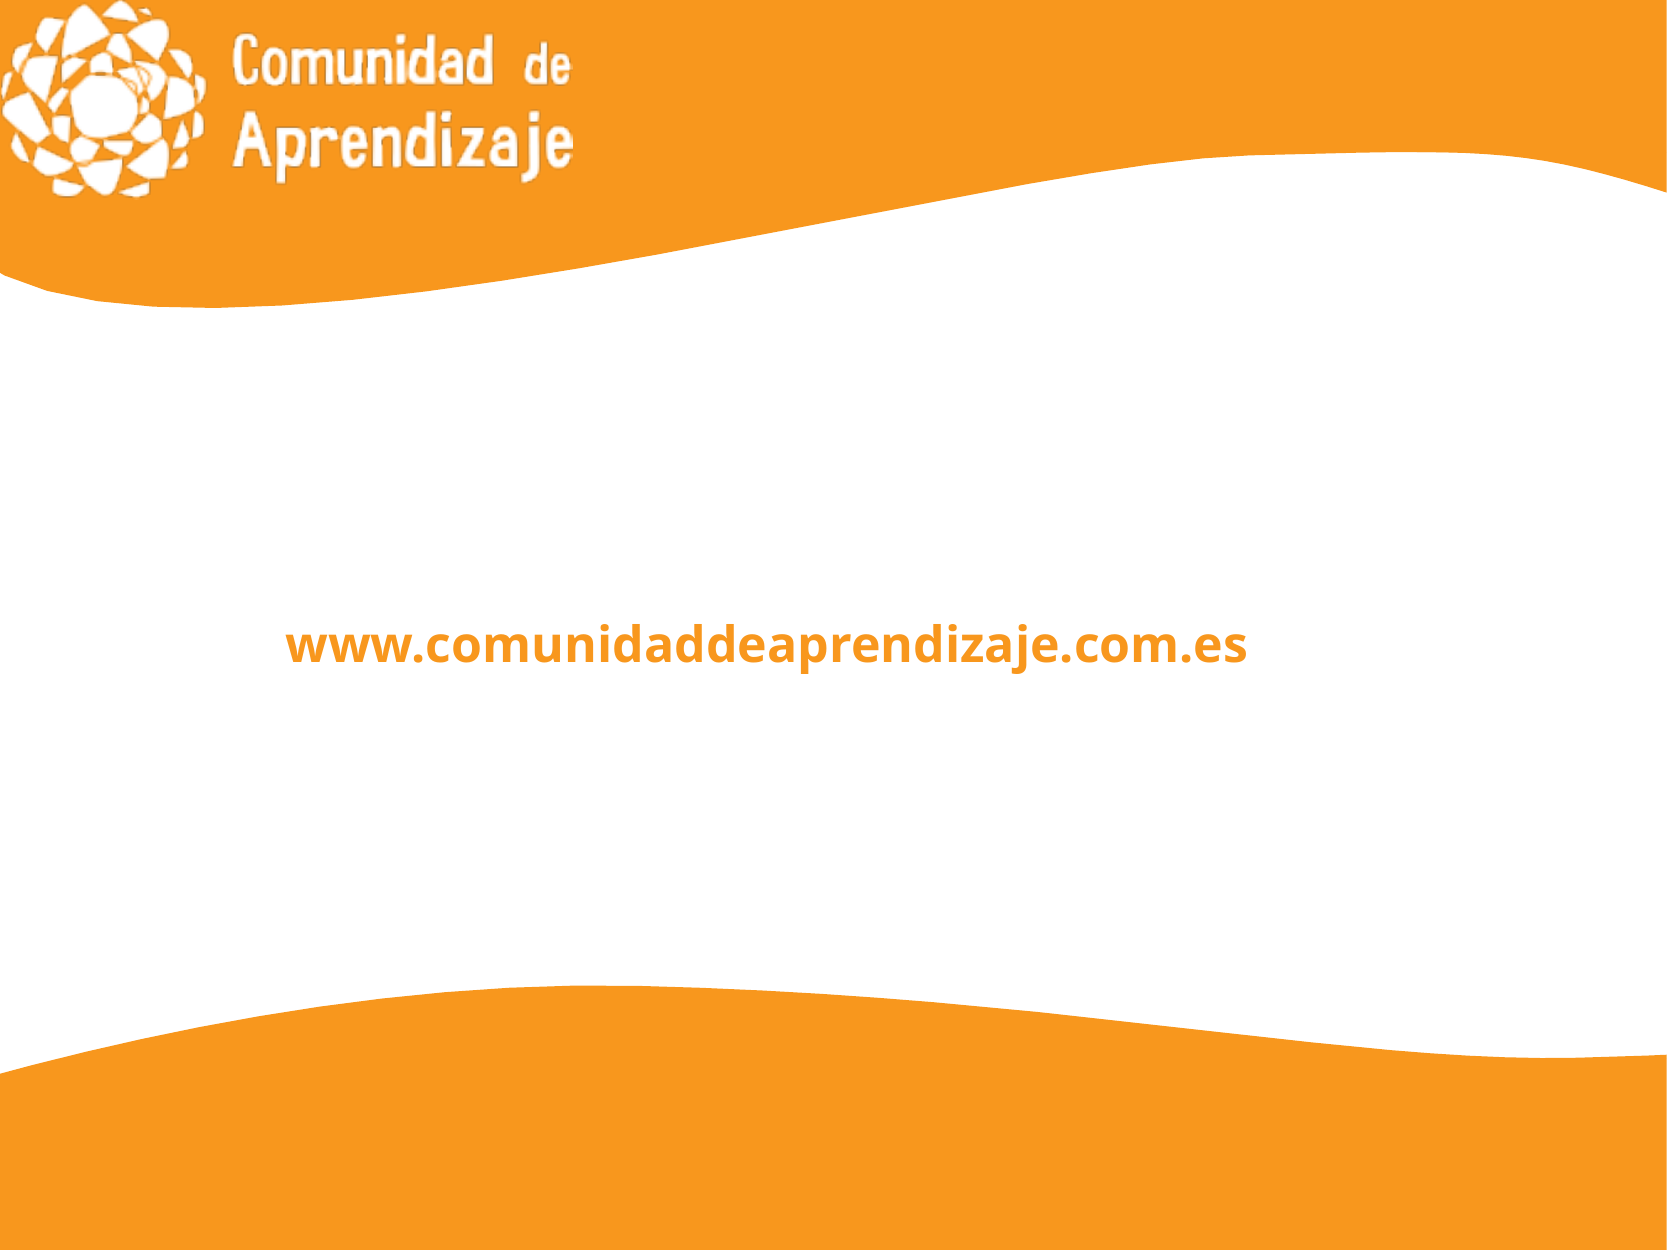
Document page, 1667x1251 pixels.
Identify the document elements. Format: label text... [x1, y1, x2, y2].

text_box [0, 0, 1667, 308]
text_box www.comunidaddeaprendizaje.com.es [283, 612, 1409, 688]
text_box [0, 985, 1667, 1250]
picture [0, 0, 573, 201]
